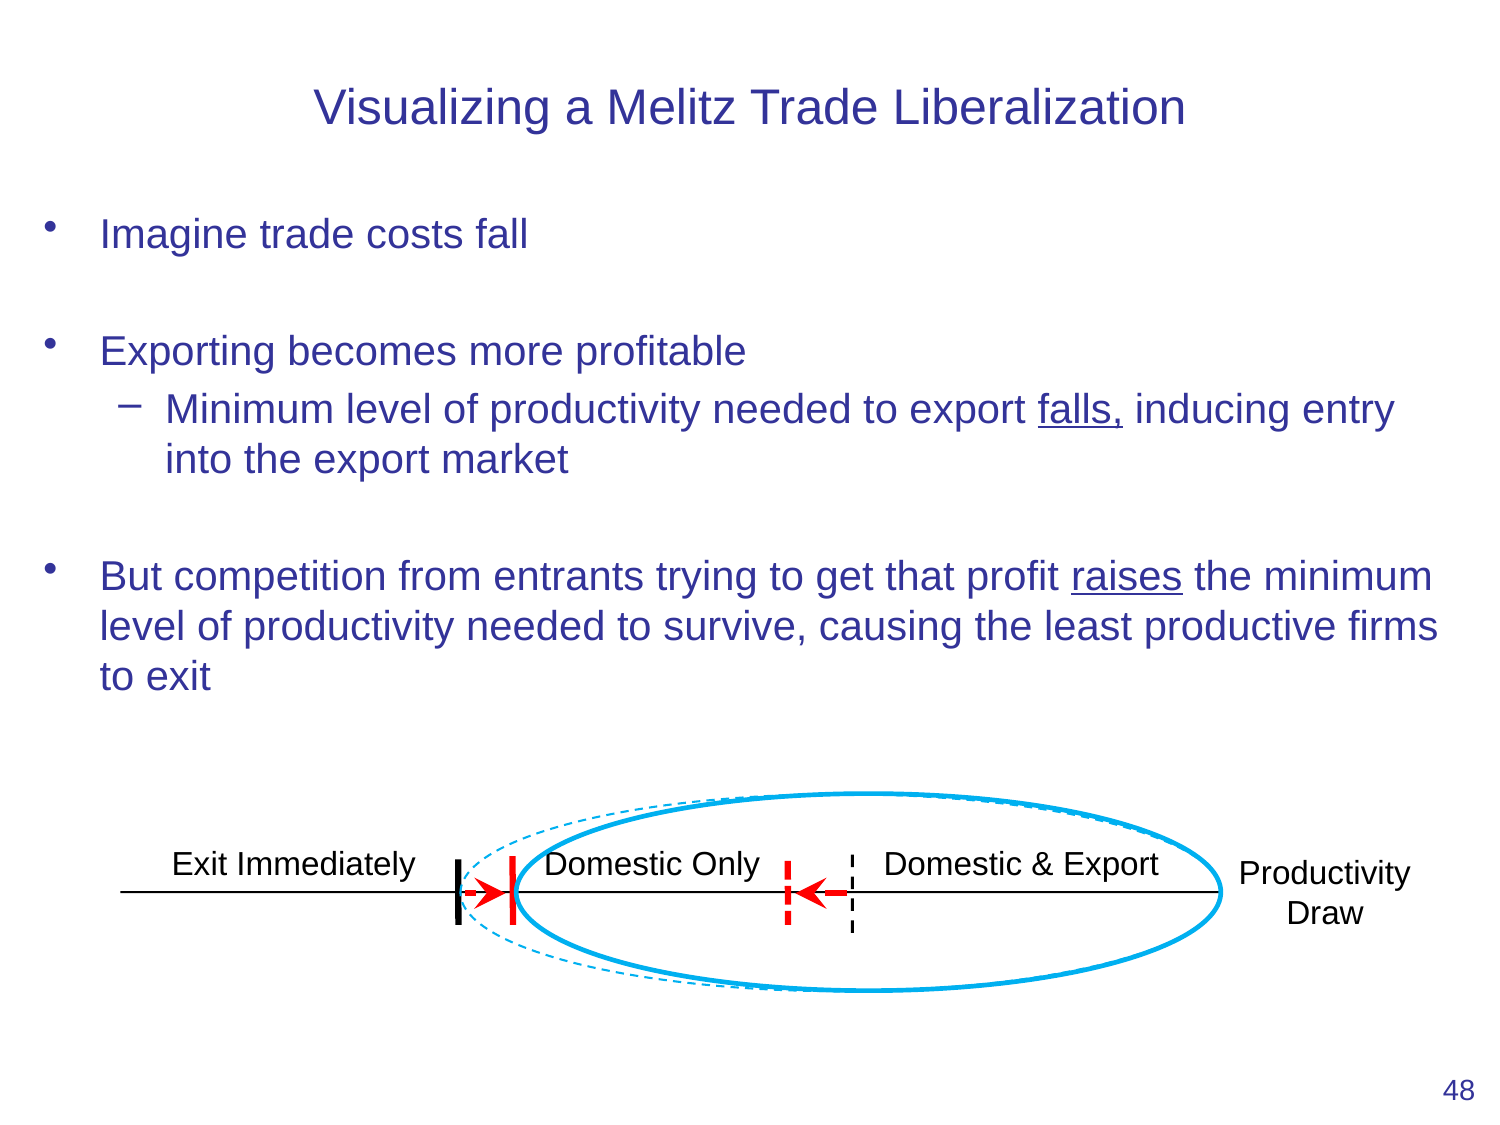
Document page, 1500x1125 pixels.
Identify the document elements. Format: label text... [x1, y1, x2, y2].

text_box Visualizing a Melitz Trade Liberalization [57, 45, 1443, 164]
text_box [528, 949, 1154, 992]
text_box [119, 834, 1431, 940]
text_box [836, 793, 1148, 832]
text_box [787, 860, 848, 926]
text_box [541, 794, 1141, 832]
list Imagine trade costs fall Exporting becomes more profitable Minimum level of productivity needed to export falls, inducing entry into the export market But competition from entrants trying to get that profit raises the minimum level of productivity needed to survive, causing the least productive firms to exit [28, 199, 1469, 669]
slide_number 48 [1408, 1028, 1491, 1108]
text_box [464, 855, 514, 926]
